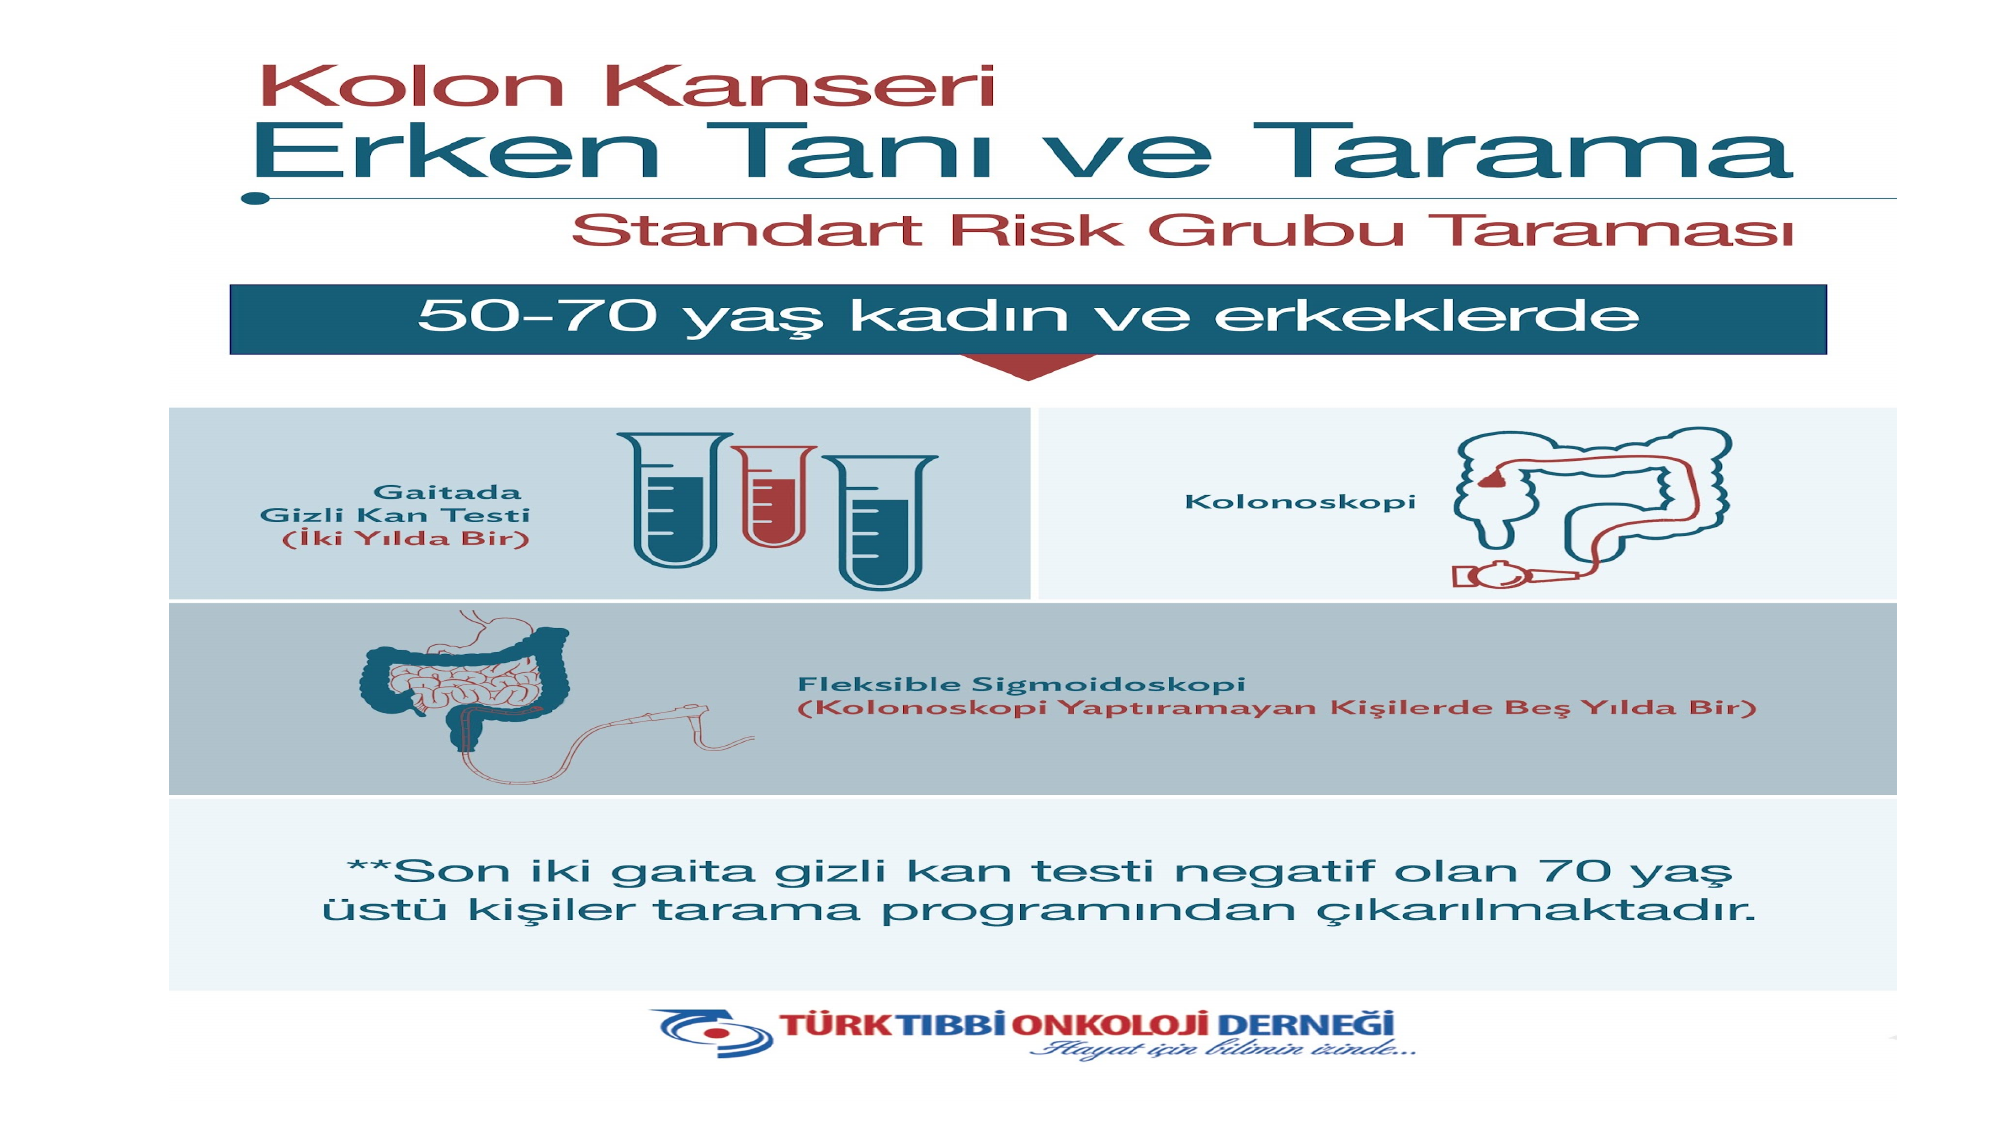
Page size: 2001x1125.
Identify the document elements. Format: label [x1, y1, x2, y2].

list [168, 23, 1897, 1101]
